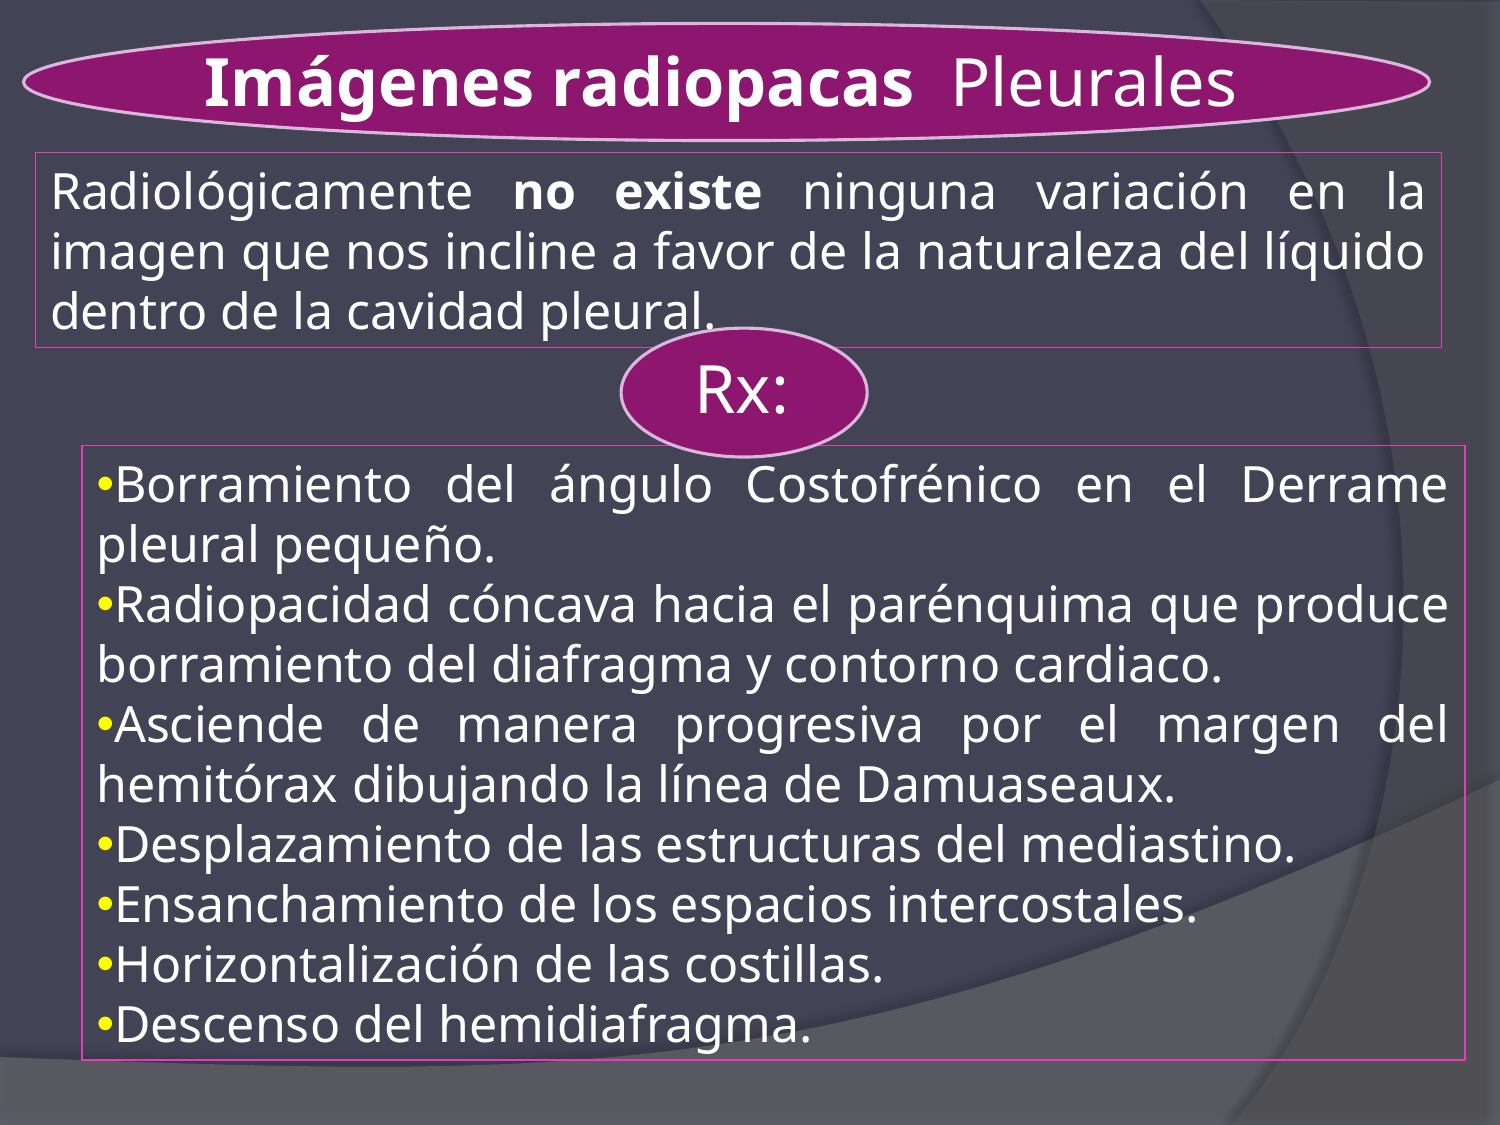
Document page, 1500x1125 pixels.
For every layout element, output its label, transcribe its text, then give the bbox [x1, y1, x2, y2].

text_box Borramiento del ángulo Costofrénico en el Derrame pleural pequeño. Radiopacidad cóncava hacia el parénquima que produce borramiento del diafragma y contorno cardiaco. Asciende de manera progresiva por el margen del hemitórax dibujando la línea de Damuaseaux. Desplazamiento de las estructuras del mediastino. Ensanchamiento de los espacios intercostales. Horizontalización de las costillas. Descenso del hemidiafragma. [81, 445, 1465, 1060]
text_box [619, 326, 869, 459]
text_box Radiológicamente no existe ninguna variación en la imagen que nos incline a favor de la naturaleza del líquido dentro de la cavidad pleural. [35, 152, 1442, 348]
text_box Imágenes radiopacas Pleurales [59, 32, 1383, 128]
text_box [1383, 59, 1432, 105]
text_box [330, 21, 1123, 32]
text_box Rx: [679, 339, 809, 435]
text_box [21, 61, 59, 102]
text_box [268, 128, 1185, 143]
